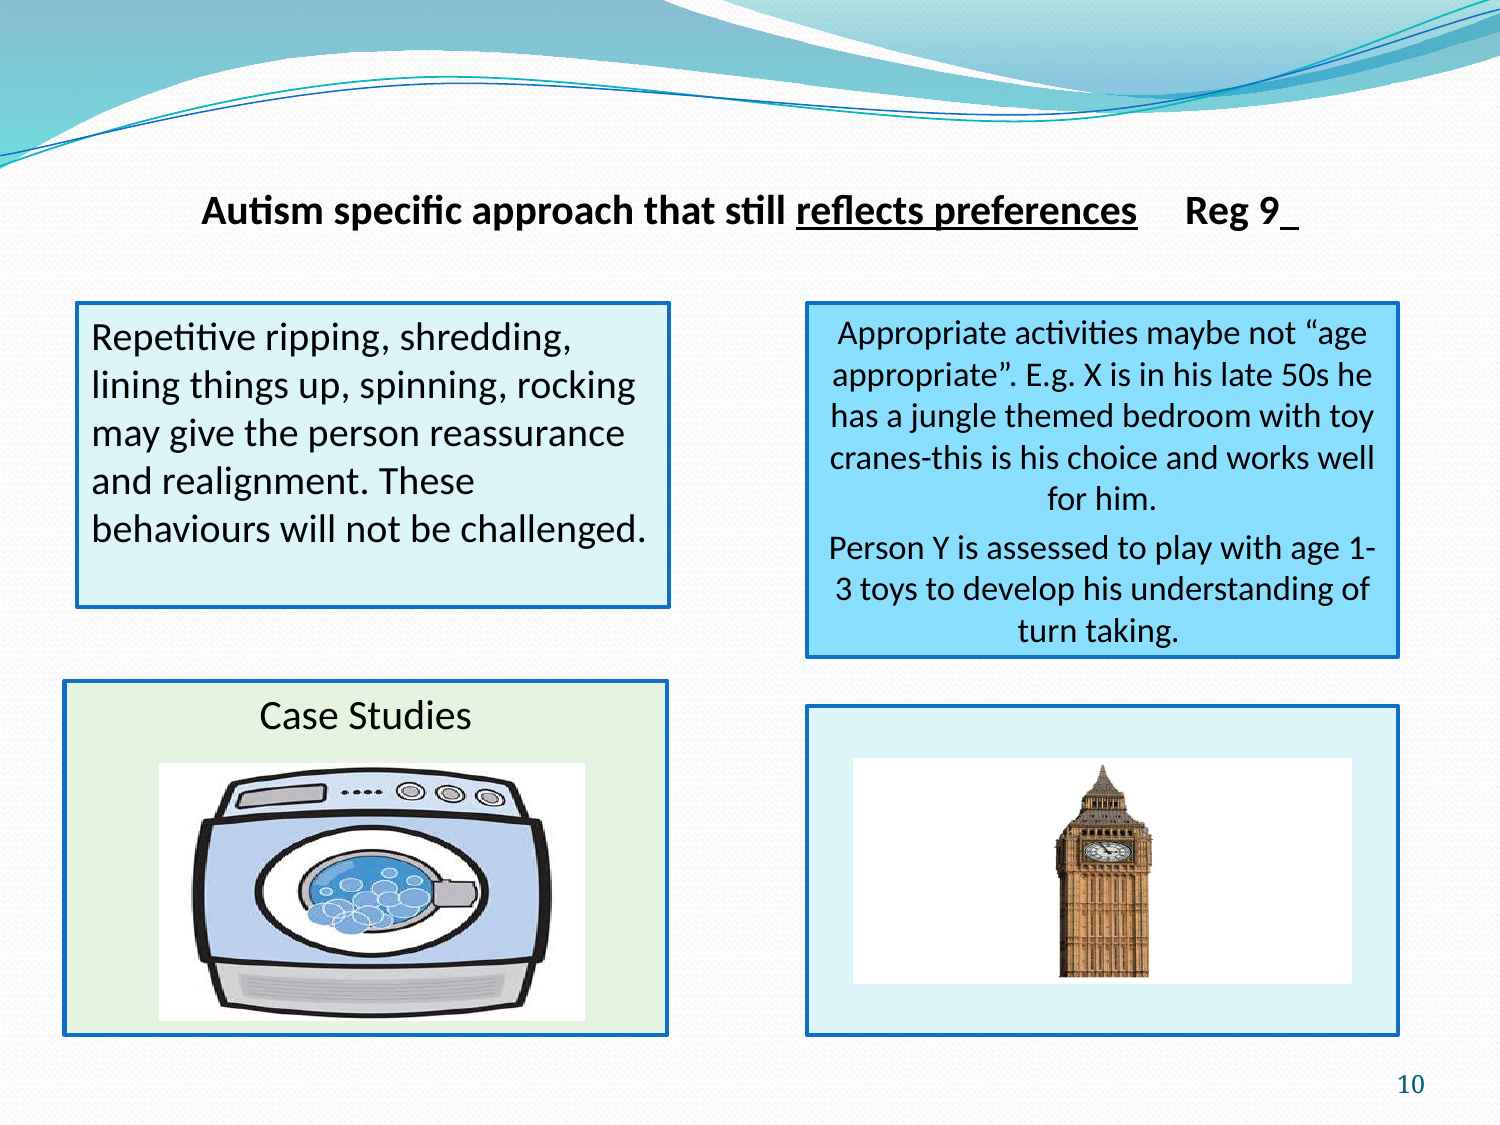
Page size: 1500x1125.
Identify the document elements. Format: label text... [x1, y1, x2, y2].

picture [159, 762, 585, 1022]
text_box Appropriate activities maybe not “age appropriate”. E.g. X is in his late 50s he has a jungle themed bedroom with toy cranes-this is his choice and works well for him. Person Y is assessed to play with age 1-3 toys to develop his understanding of turn taking. [805, 301, 1400, 659]
text_box Case Studies [62, 679, 669, 1037]
slide_number 10 [1299, 1042, 1425, 1103]
text_box [805, 704, 1400, 1037]
list Repetitive ripping, shredding, lining things up, spinning, rocking may give the person reassurance and realignment. These behaviours will not be challenged. [75, 301, 671, 609]
text_box Autism specific approach that still reflects preferences Reg 9 [76, 125, 1424, 241]
picture [853, 758, 1352, 984]
